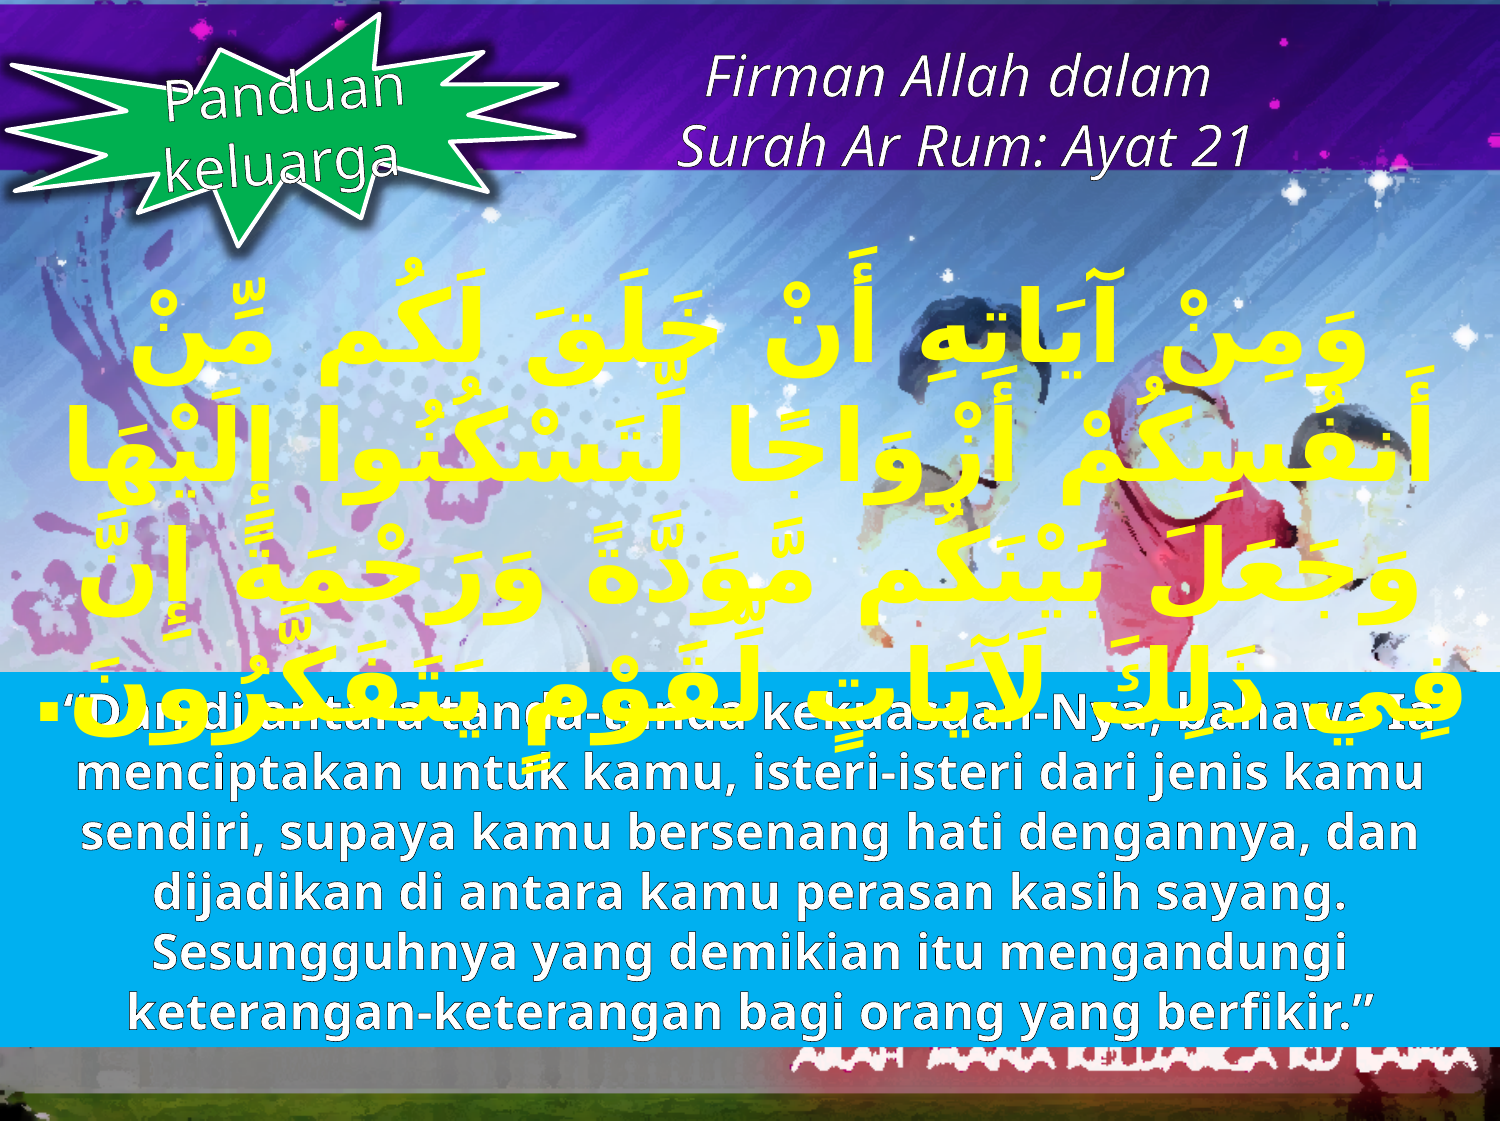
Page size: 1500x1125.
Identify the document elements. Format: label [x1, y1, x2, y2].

picture [1278, 992, 1303, 1029]
picture [203, 823, 209, 849]
picture [1328, 812, 1352, 849]
picture [509, 752, 566, 789]
picture [241, 1002, 258, 1029]
picture [0, 1048, 1500, 1121]
picture [661, 822, 685, 850]
picture [765, 692, 790, 729]
picture [870, 763, 876, 789]
picture [270, 943, 294, 969]
picture [585, 823, 609, 849]
picture [1105, 762, 1121, 789]
picture [504, 822, 527, 849]
picture [585, 752, 610, 789]
picture [1003, 942, 1043, 969]
picture [1273, 882, 1297, 909]
picture [632, 1003, 656, 1041]
picture [839, 680, 846, 686]
picture [1304, 943, 1329, 981]
picture [1144, 942, 1167, 969]
picture [138, 822, 163, 849]
picture [1211, 883, 1237, 921]
picture [615, 762, 638, 789]
picture [518, 1002, 542, 1030]
picture [961, 762, 985, 789]
picture [882, 774, 894, 779]
picture [769, 762, 789, 790]
picture [1201, 763, 1225, 789]
picture [860, 882, 876, 909]
picture [1346, 739, 1353, 745]
picture [454, 762, 478, 789]
picture [399, 932, 423, 969]
picture [647, 762, 687, 789]
picture [1041, 752, 1066, 789]
picture [1304, 883, 1329, 921]
picture [1146, 822, 1169, 849]
picture [254, 844, 262, 856]
picture [741, 992, 766, 1029]
picture [800, 822, 823, 849]
picture [196, 883, 210, 921]
picture [107, 822, 132, 849]
picture [798, 932, 822, 969]
picture [756, 763, 762, 789]
picture [376, 763, 400, 789]
picture [578, 882, 594, 909]
picture [1211, 823, 1235, 849]
picture [79, 762, 119, 789]
picture [1176, 942, 1200, 969]
picture [432, 942, 456, 969]
picture [466, 1002, 490, 1029]
picture [421, 763, 446, 789]
picture [783, 943, 789, 969]
picture [536, 822, 576, 849]
picture [829, 943, 835, 969]
picture [325, 882, 348, 909]
picture [874, 942, 898, 969]
picture [672, 882, 695, 909]
picture [967, 882, 991, 909]
picture [969, 817, 987, 849]
picture [909, 812, 933, 849]
picture [1207, 932, 1232, 969]
picture [495, 997, 513, 1029]
picture [1115, 822, 1139, 861]
picture [526, 685, 586, 745]
picture [474, 812, 499, 849]
picture [157, 762, 181, 789]
picture [1348, 762, 1388, 789]
picture [977, 1003, 1002, 1041]
picture [1221, 1002, 1238, 1029]
picture [1397, 763, 1421, 789]
picture [1042, 882, 1065, 909]
picture [569, 1002, 592, 1029]
picture [1073, 762, 1096, 789]
picture [894, 1002, 910, 1029]
picture [371, 822, 394, 849]
picture [169, 812, 194, 849]
picture [734, 942, 774, 969]
picture [835, 741, 863, 752]
picture [703, 942, 727, 969]
picture [1316, 762, 1339, 789]
picture [835, 1003, 841, 1029]
picture [598, 882, 621, 909]
picture [1081, 942, 1105, 969]
picture [41, 703, 57, 720]
picture [992, 762, 1009, 789]
picture [695, 1002, 719, 1029]
picture [1112, 943, 1137, 981]
picture [1050, 1002, 1074, 1029]
picture [863, 823, 887, 861]
picture [75, 685, 148, 737]
picture [842, 942, 866, 969]
picture [769, 823, 793, 849]
picture [771, 1002, 794, 1029]
picture [130, 992, 155, 1029]
picture [1391, 822, 1416, 849]
picture [188, 883, 194, 909]
picture [802, 1002, 826, 1041]
picture [366, 943, 390, 969]
picture [461, 943, 487, 981]
picture [1247, 762, 1266, 790]
picture [713, 822, 732, 850]
picture [1083, 822, 1108, 849]
picture [994, 823, 1000, 849]
picture [1270, 822, 1294, 849]
picture [1013, 872, 1037, 909]
picture [187, 997, 205, 1029]
picture [727, 784, 734, 796]
picture [523, 877, 541, 909]
picture [1241, 992, 1260, 1029]
picture [753, 883, 777, 909]
picture [1072, 882, 1092, 910]
picture [1190, 1002, 1214, 1029]
picture [799, 882, 823, 921]
picture [601, 1003, 625, 1029]
picture [1241, 823, 1266, 861]
picture [910, 882, 930, 910]
picture [356, 1002, 379, 1029]
picture [643, 872, 667, 909]
picture [880, 882, 903, 909]
picture [546, 882, 569, 909]
picture [1054, 694, 1085, 729]
picture [595, 943, 619, 969]
picture [1309, 1003, 1316, 1029]
picture [83, 822, 102, 850]
picture [1160, 992, 1184, 1029]
picture [1337, 903, 1344, 909]
picture [181, 942, 205, 969]
picture [231, 762, 255, 801]
picture [901, 763, 907, 789]
picture [1273, 942, 1297, 969]
picture [260, 757, 278, 789]
picture [704, 882, 744, 909]
picture [126, 762, 150, 789]
picture [862, 1002, 887, 1029]
picture [914, 1002, 937, 1029]
picture [357, 883, 381, 909]
picture [401, 872, 425, 909]
picture [188, 762, 208, 789]
picture [1341, 1023, 1348, 1029]
picture [1015, 763, 1021, 789]
picture [1263, 1003, 1269, 1029]
picture [1149, 763, 1162, 801]
picture [626, 943, 650, 981]
picture [461, 882, 484, 909]
picture [533, 943, 559, 981]
picture [155, 872, 179, 909]
picture [282, 822, 301, 850]
picture [1082, 1002, 1106, 1029]
picture [1233, 763, 1240, 789]
picture [491, 942, 514, 969]
picture [1360, 822, 1383, 849]
picture [388, 1002, 412, 1029]
picture [283, 762, 306, 789]
picture [587, 714, 599, 719]
picture [419, 1014, 431, 1019]
picture [671, 932, 695, 969]
picture [1273, 702, 1297, 729]
picture [296, 872, 320, 909]
picture [1052, 822, 1076, 849]
picture [65, 694, 72, 706]
picture [400, 823, 426, 861]
picture [216, 763, 222, 789]
picture [218, 822, 235, 849]
picture [957, 943, 981, 969]
picture [1050, 942, 1074, 969]
picture [211, 1002, 235, 1030]
picture [563, 942, 586, 969]
picture [695, 763, 720, 789]
picture [308, 823, 332, 849]
picture [1021, 812, 1045, 849]
picture [1354, 994, 1361, 1006]
picture [940, 822, 963, 849]
picture [663, 1002, 687, 1029]
picture [1158, 882, 1177, 910]
picture [149, 689, 226, 745]
picture [1114, 872, 1138, 909]
picture [738, 822, 762, 850]
picture [237, 943, 261, 969]
picture [314, 752, 339, 789]
picture [333, 943, 357, 981]
picture [341, 822, 365, 861]
picture [1324, 1002, 1341, 1029]
picture [793, 757, 811, 789]
picture [241, 823, 247, 849]
picture [430, 822, 453, 849]
picture [484, 757, 502, 789]
picture [217, 882, 240, 909]
picture [1183, 882, 1206, 909]
picture [344, 762, 367, 789]
picture [920, 943, 926, 969]
picture [1240, 943, 1264, 969]
picture [154, 934, 176, 969]
picture [1241, 882, 1264, 909]
picture [1151, 724, 1159, 736]
picture [946, 1002, 970, 1029]
picture [0, 0, 1500, 745]
picture [437, 992, 462, 1029]
picture [935, 882, 958, 909]
picture [630, 812, 655, 849]
picture [1128, 763, 1134, 789]
picture [325, 1002, 349, 1041]
picture [1338, 943, 1344, 969]
picture [847, 762, 863, 789]
picture [434, 883, 441, 909]
picture [1170, 762, 1194, 790]
picture [495, 702, 519, 729]
picture [1099, 883, 1105, 909]
picture [1300, 844, 1308, 856]
picture [1035, 714, 1047, 719]
picture [938, 757, 956, 789]
picture [549, 1002, 565, 1029]
picture [832, 822, 856, 849]
picture [816, 762, 840, 789]
picture [159, 1002, 183, 1029]
picture [294, 1002, 318, 1029]
picture [211, 942, 230, 970]
picture [1178, 822, 1202, 849]
picture [1286, 752, 1311, 789]
picture [914, 762, 934, 790]
picture [1021, 1003, 1046, 1041]
picture [1365, 994, 1373, 1006]
picture [829, 882, 853, 910]
picture [1113, 1003, 1138, 1041]
picture [301, 943, 326, 981]
picture [262, 1002, 285, 1029]
picture [692, 822, 708, 849]
picture [247, 872, 272, 909]
picture [493, 883, 517, 909]
picture [280, 883, 287, 909]
picture [932, 937, 950, 969]
